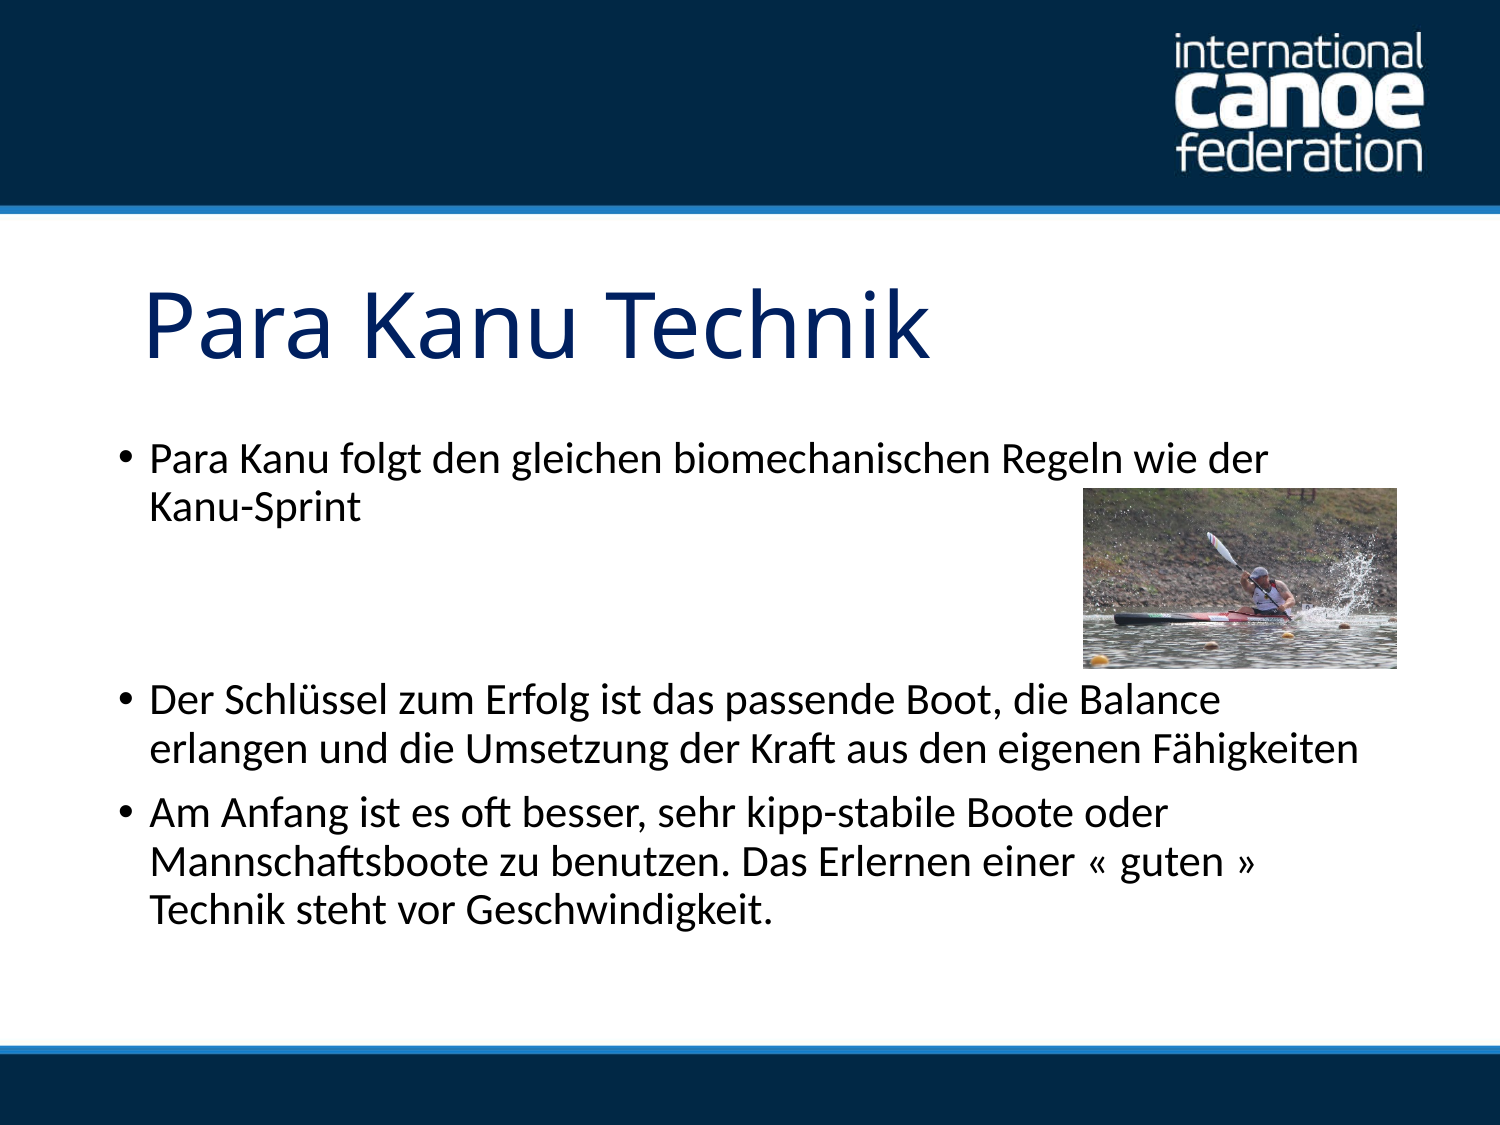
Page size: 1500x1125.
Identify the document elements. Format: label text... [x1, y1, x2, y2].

title Para Kanu Technik [103, 245, 1397, 413]
picture [0, 0, 1500, 1125]
list Para Kanu folgt den gleichen biomechanischen Regeln wie der Kanu-Sprint Der Schlüssel zum Erfolg ist das passende Boot, die Balance erlangen und die Umsetzung der Kraft aus den eigenen Fähigkeiten Am Anfang ist es oft besser, sehr kipp-stabile Boote oder Mannschaftsboote zu benutzen. Das Erlernen einer « guten » Technik steht vor Geschwindigkeit. [103, 427, 1397, 982]
